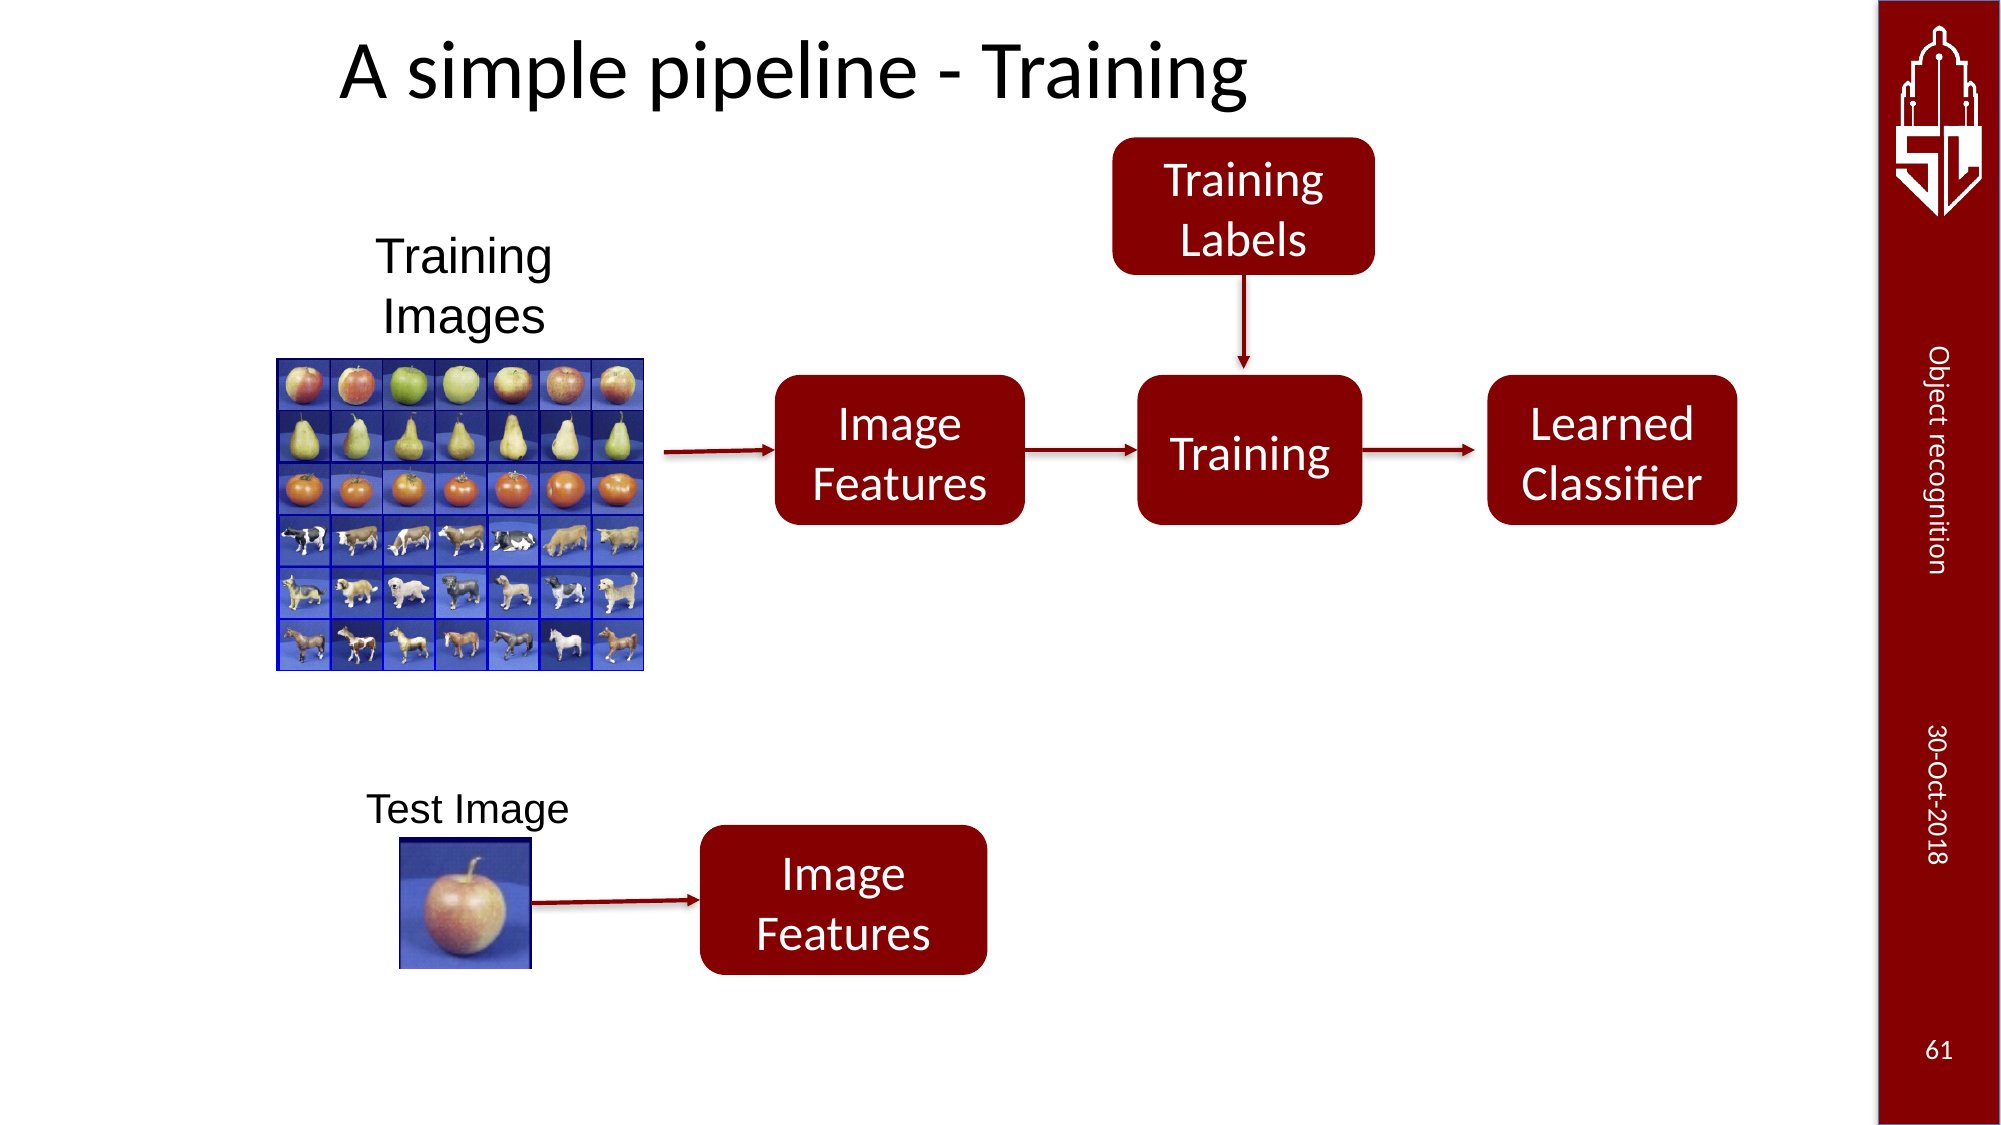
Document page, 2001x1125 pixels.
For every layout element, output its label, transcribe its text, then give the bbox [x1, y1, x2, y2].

text_box Image Features [772, 372, 1028, 528]
text_box Test Image [351, 774, 586, 840]
text_box Image Features [697, 822, 990, 978]
text_box Training Labels [1110, 135, 1378, 277]
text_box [530, 899, 701, 904]
picture [1896, 25, 1982, 217]
title A simple pipeline - Training [324, 0, 1675, 130]
text_box Training [1135, 372, 1365, 528]
picture [399, 837, 532, 970]
text_box Learned Classifier [1485, 372, 1740, 528]
picture [276, 358, 644, 672]
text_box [663, 449, 776, 453]
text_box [263, 215, 665, 684]
